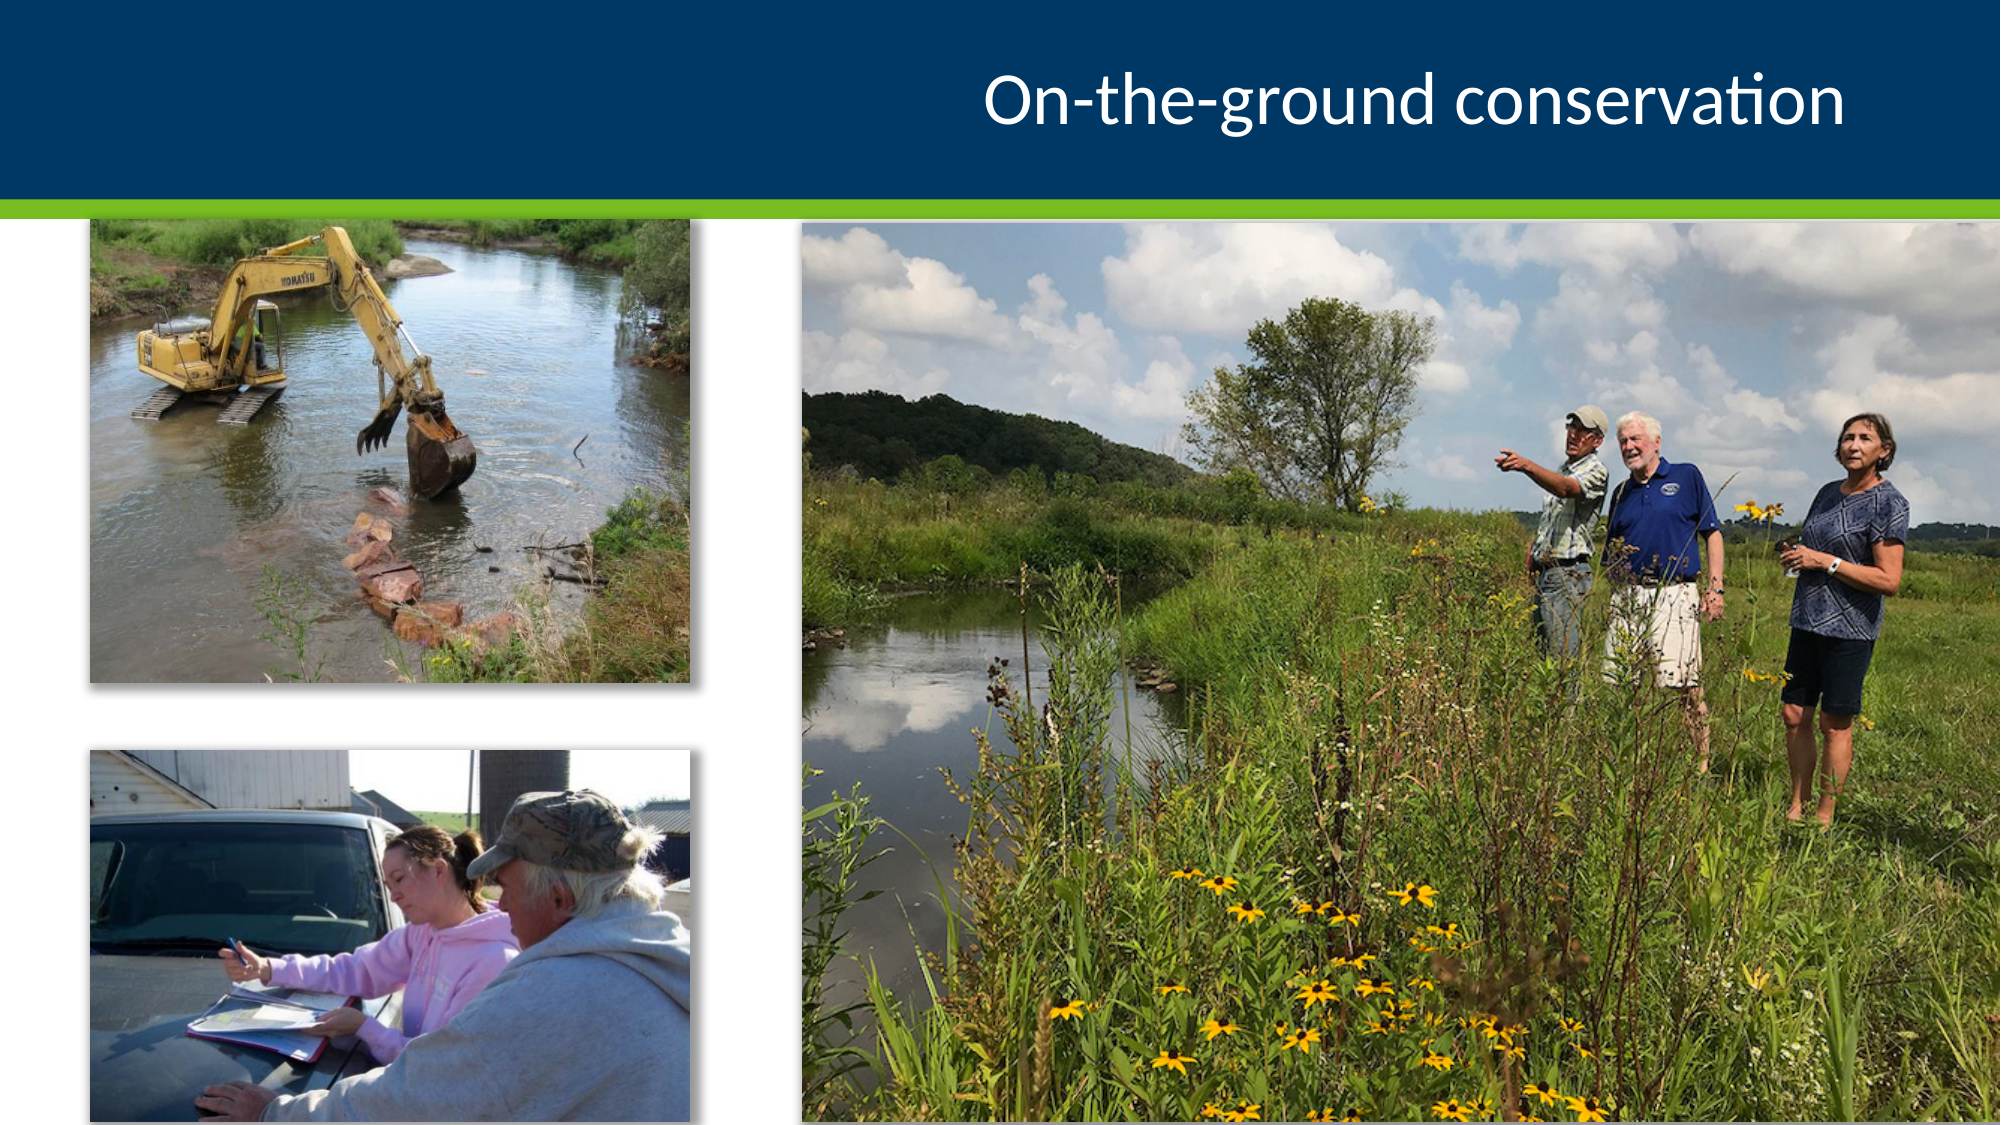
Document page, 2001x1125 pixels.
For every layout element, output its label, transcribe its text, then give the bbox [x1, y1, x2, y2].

picture [89, 219, 691, 683]
picture [802, 222, 2000, 1122]
title On-the-ground conservation [137, 24, 1863, 175]
picture [89, 750, 691, 1123]
